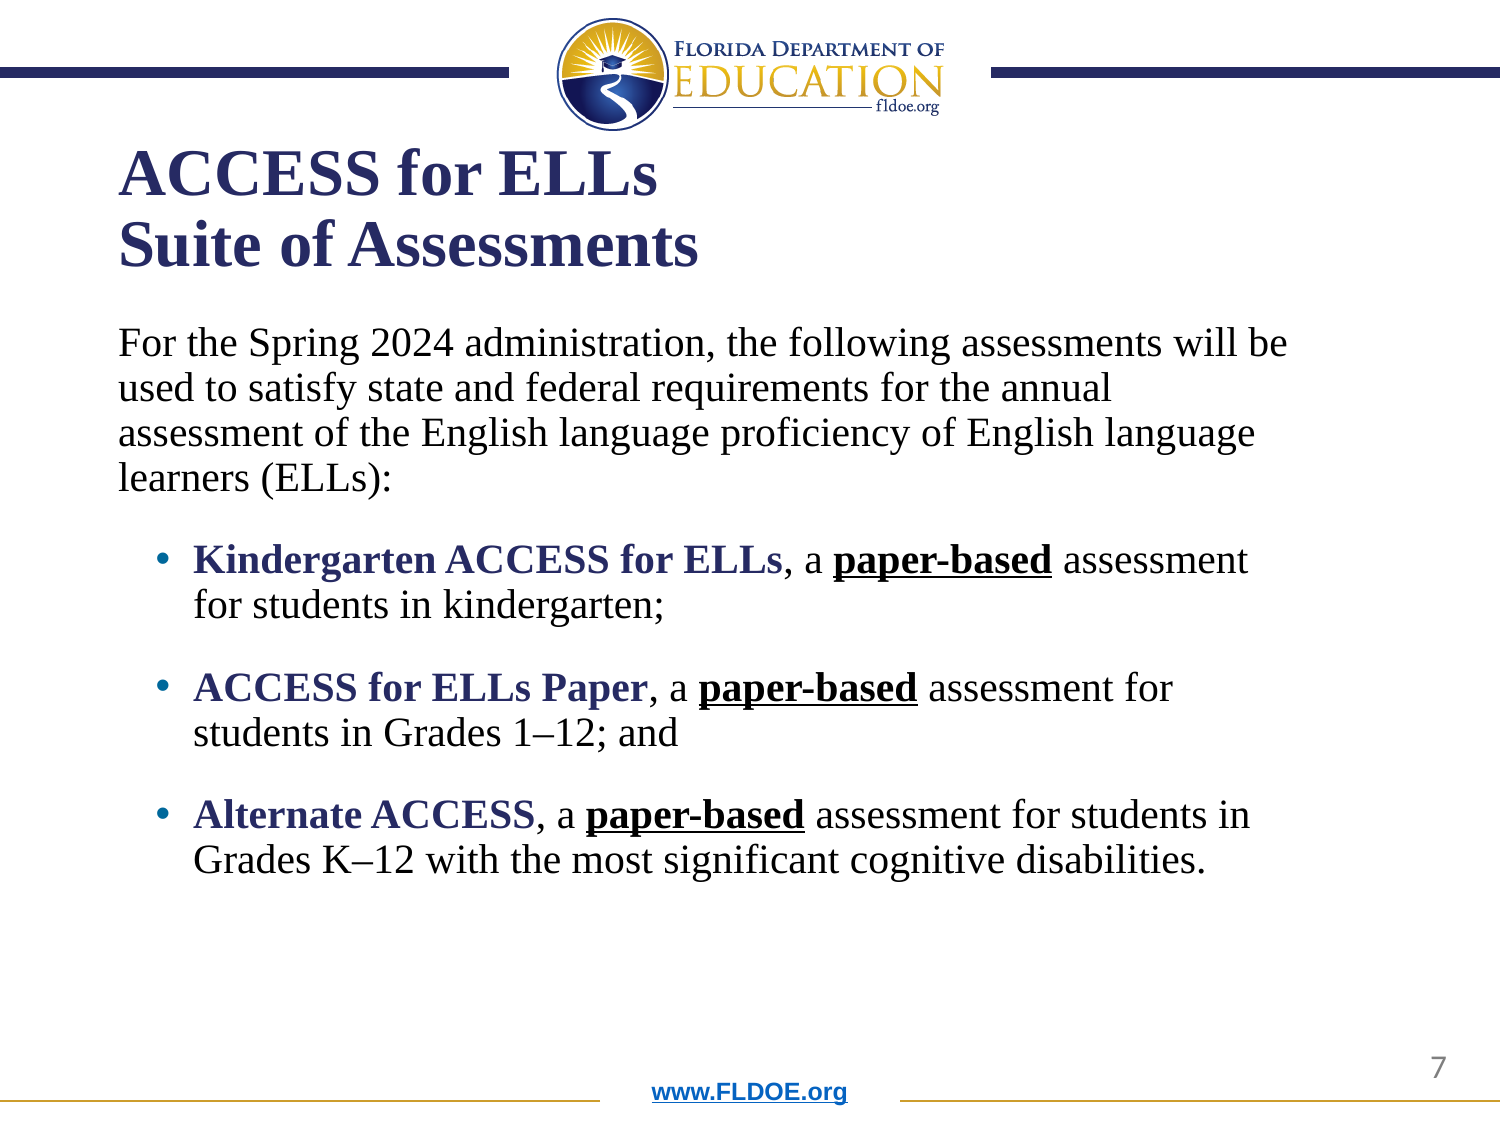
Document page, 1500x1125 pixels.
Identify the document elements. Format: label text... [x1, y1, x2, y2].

list For the Spring 2024 administration, the following assessments will be used to satisfy state and federal requirements for the annual assessment of the English language proficiency of English language learners (ELLs): Kindergarten ACCESS for ELLs, a paper-based assessment for students in kindergarten; ACCESS for ELLs Paper, a paper-based assessment for students in Grades 1–12; and Alternate ACCESS, a paper-based assessment for students in Grades K–12 with the most significant cognitive disabilities. [103, 312, 1314, 1028]
title ACCESS for ELLs Suite of Assessments [103, 158, 1397, 289]
picture [538, 3, 962, 145]
